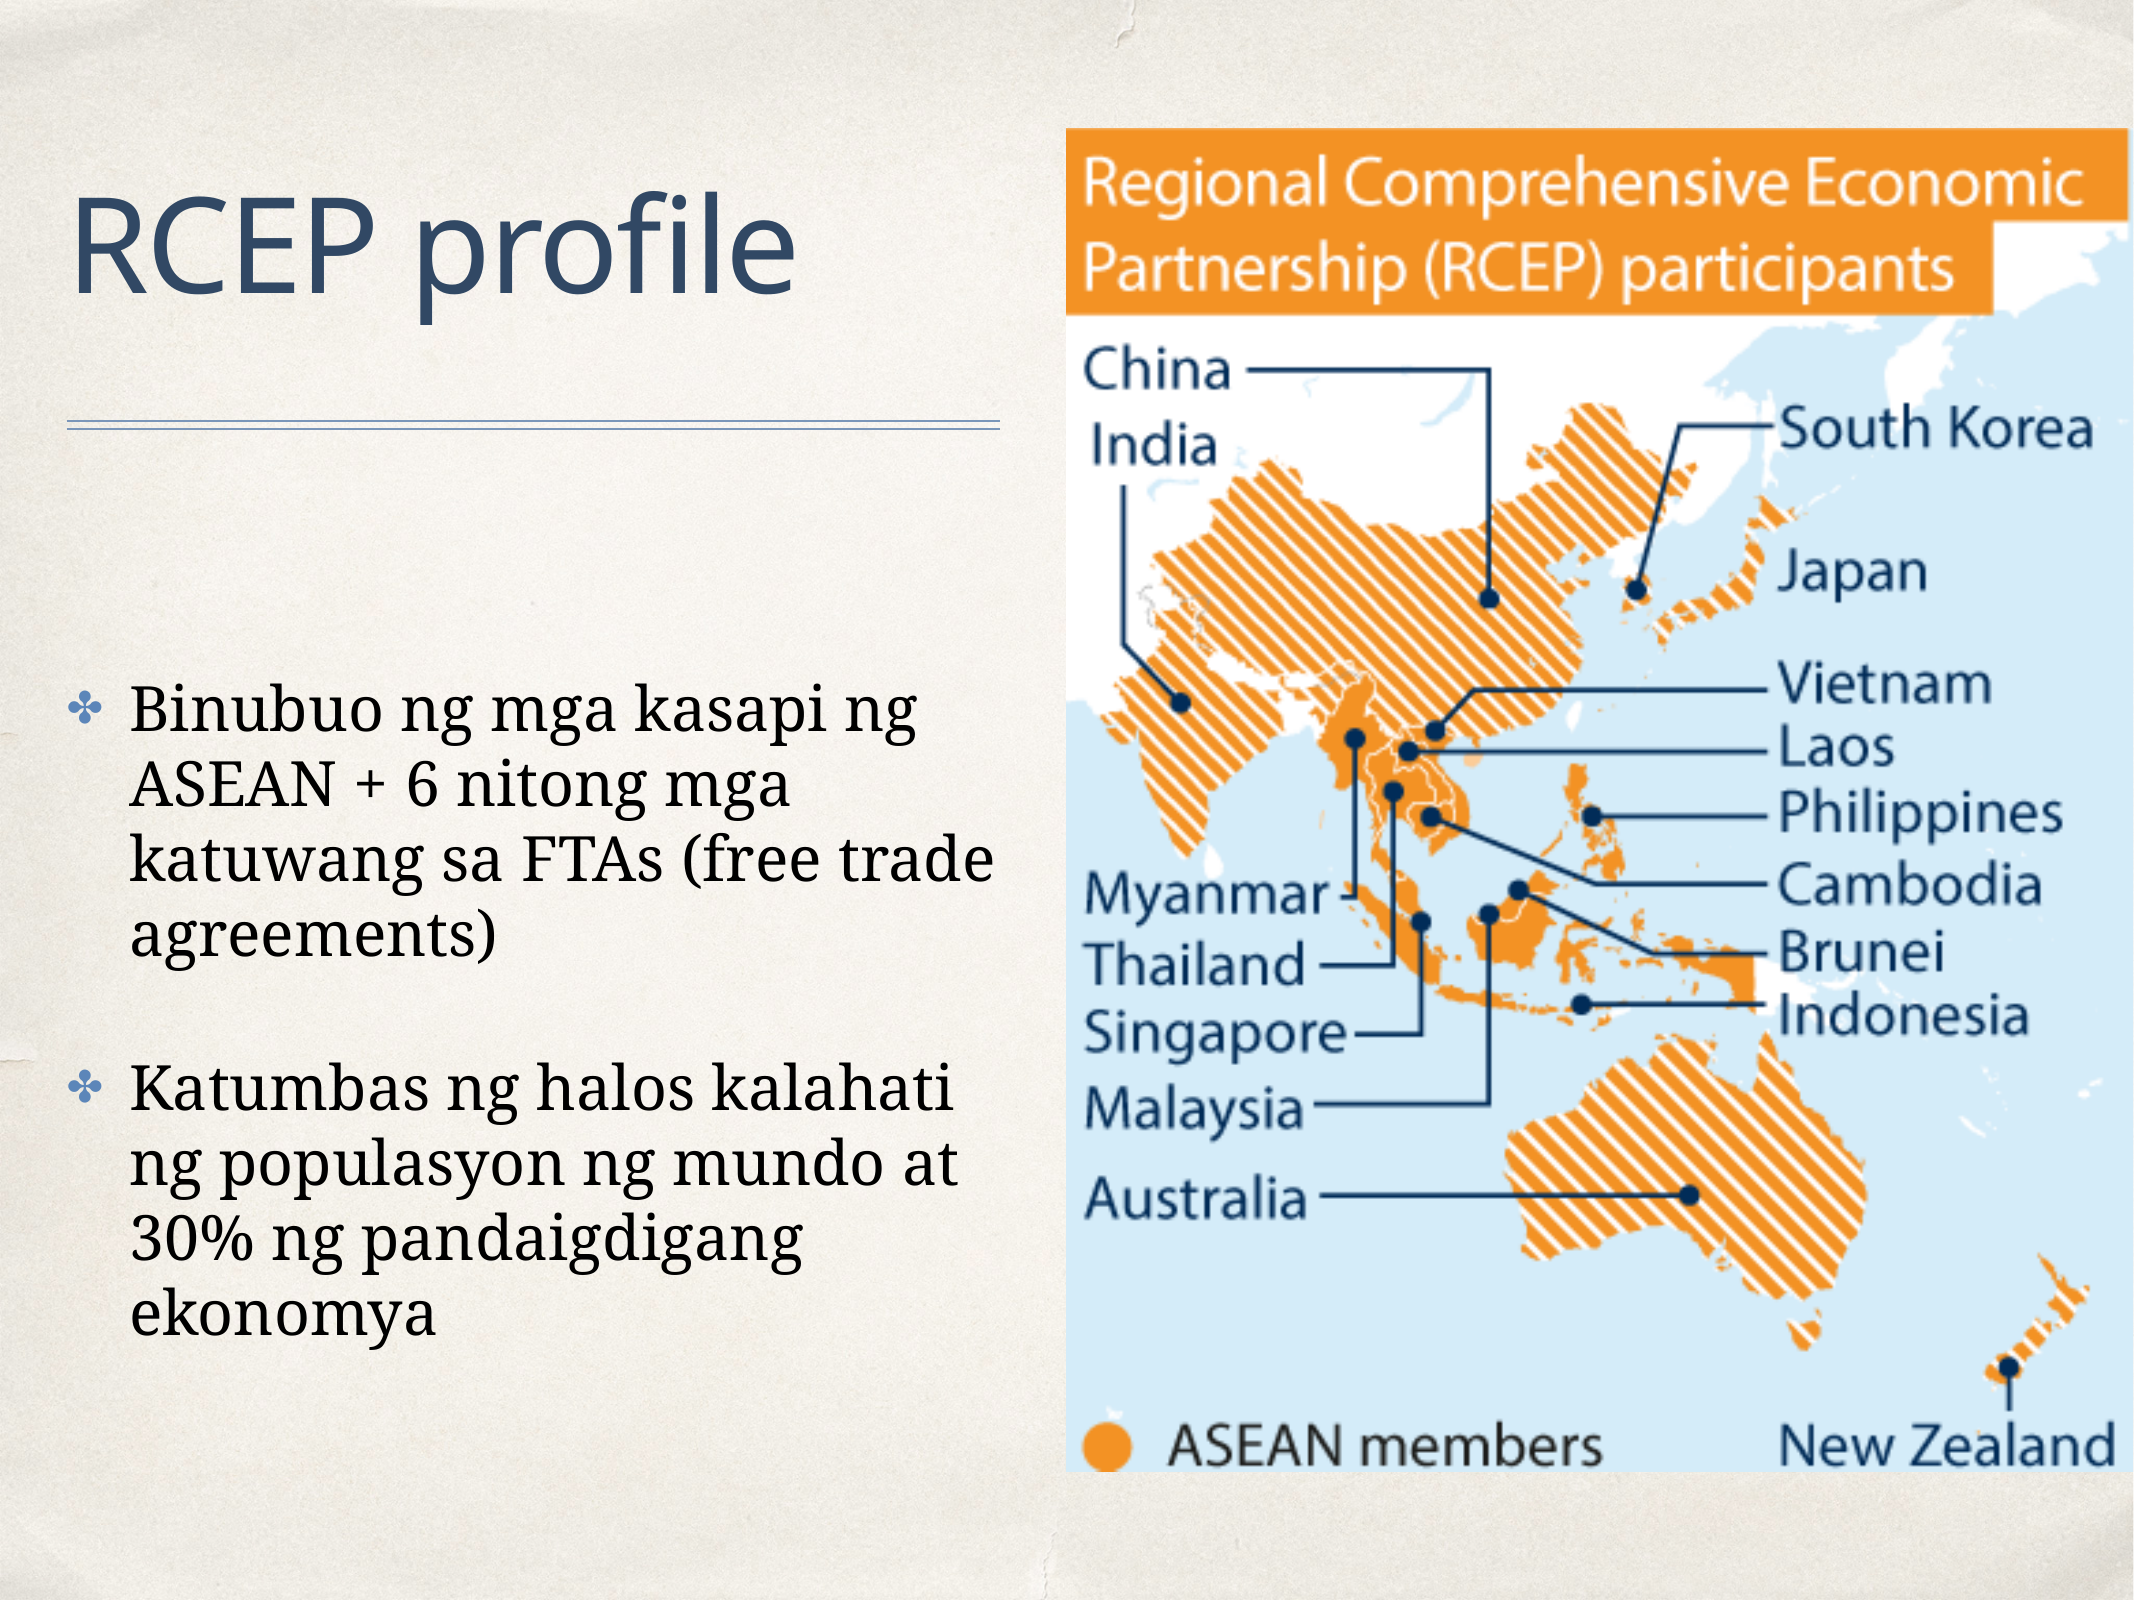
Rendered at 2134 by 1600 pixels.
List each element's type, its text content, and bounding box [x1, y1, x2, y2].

picture [0, 0, 2134, 1600]
list Binubuo ng mga kasapi ng ASEAN + 6 nitong mga katuwang sa FTAs (free trade agreements) Katumbas ng halos kalahati ng populasyon ng mundo at 30% ng pandaigdigang ekonomya [57, 489, 1013, 1528]
title RCEP profile [57, 72, 1013, 409]
